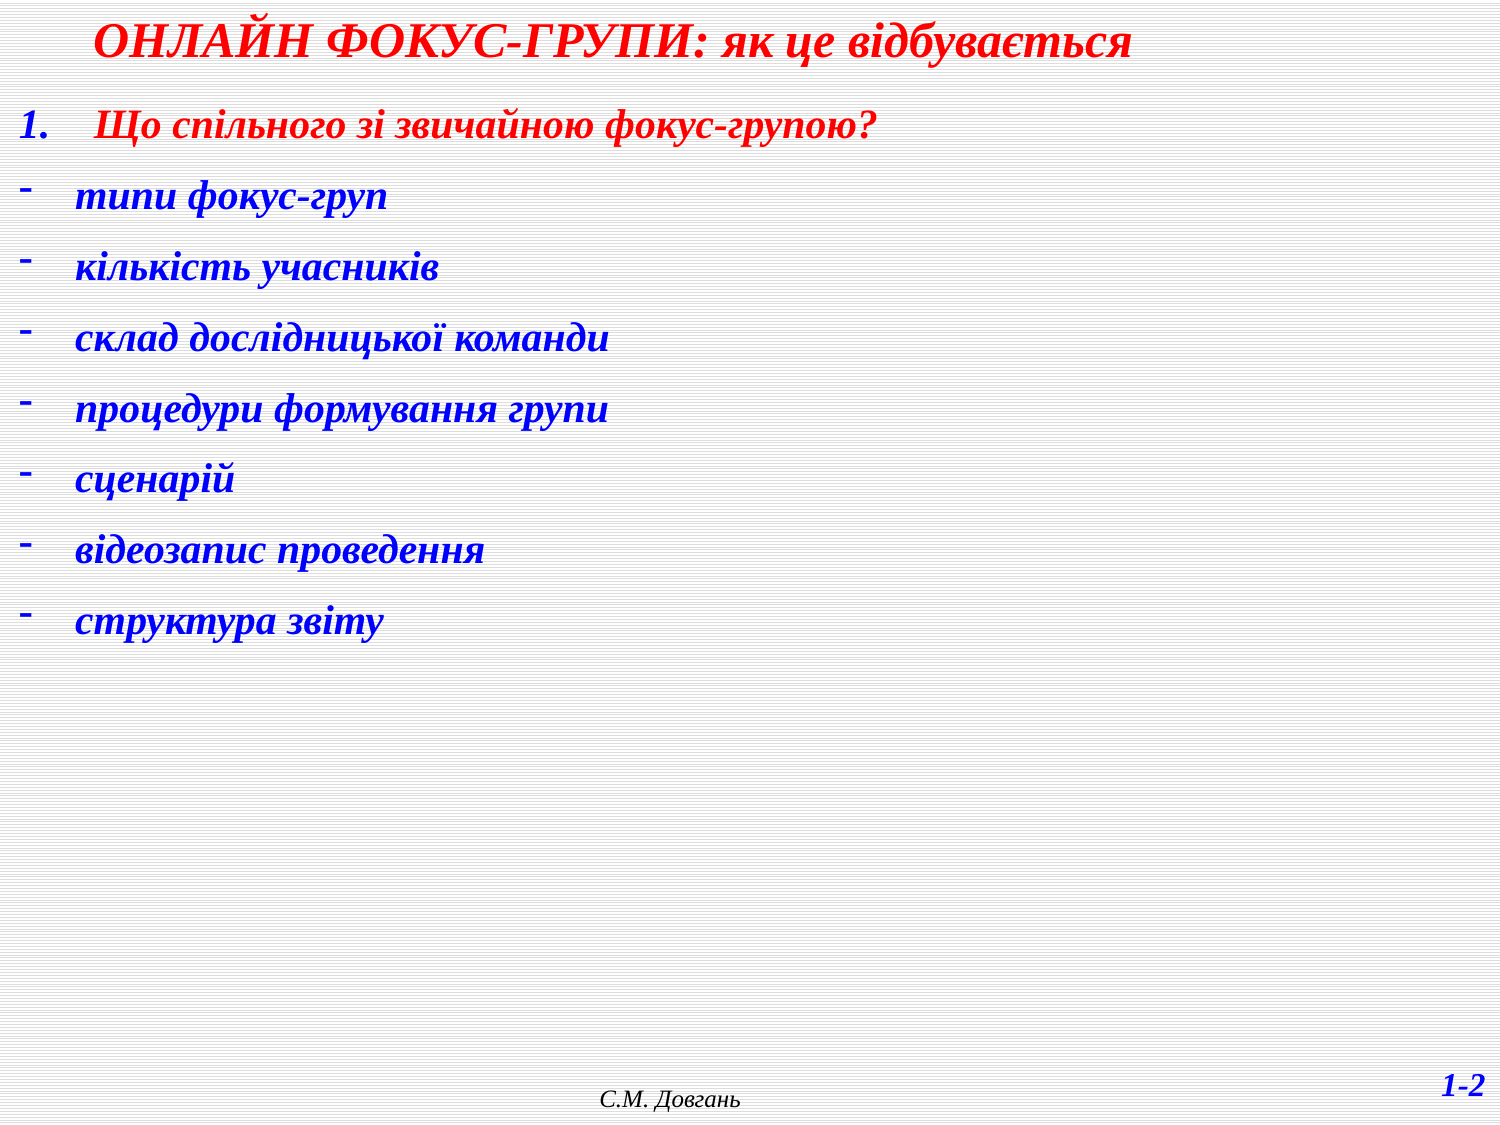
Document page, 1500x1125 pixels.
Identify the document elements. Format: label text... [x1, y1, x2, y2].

text_box 1-2 [1399, 1055, 1489, 1111]
text_box С.М. Довгань [596, 1074, 904, 1120]
text_box ОНЛАЙН ФОКУС-ГРУПИ: як це відбувається [78, 0, 1402, 75]
text_box Що спільного зі звичайною фокус-групою? типи фокус-груп кількість учасників склад дослідницької команди процедури формування групи сценарій відеозапис проведення структура звіту [4, 89, 1500, 651]
